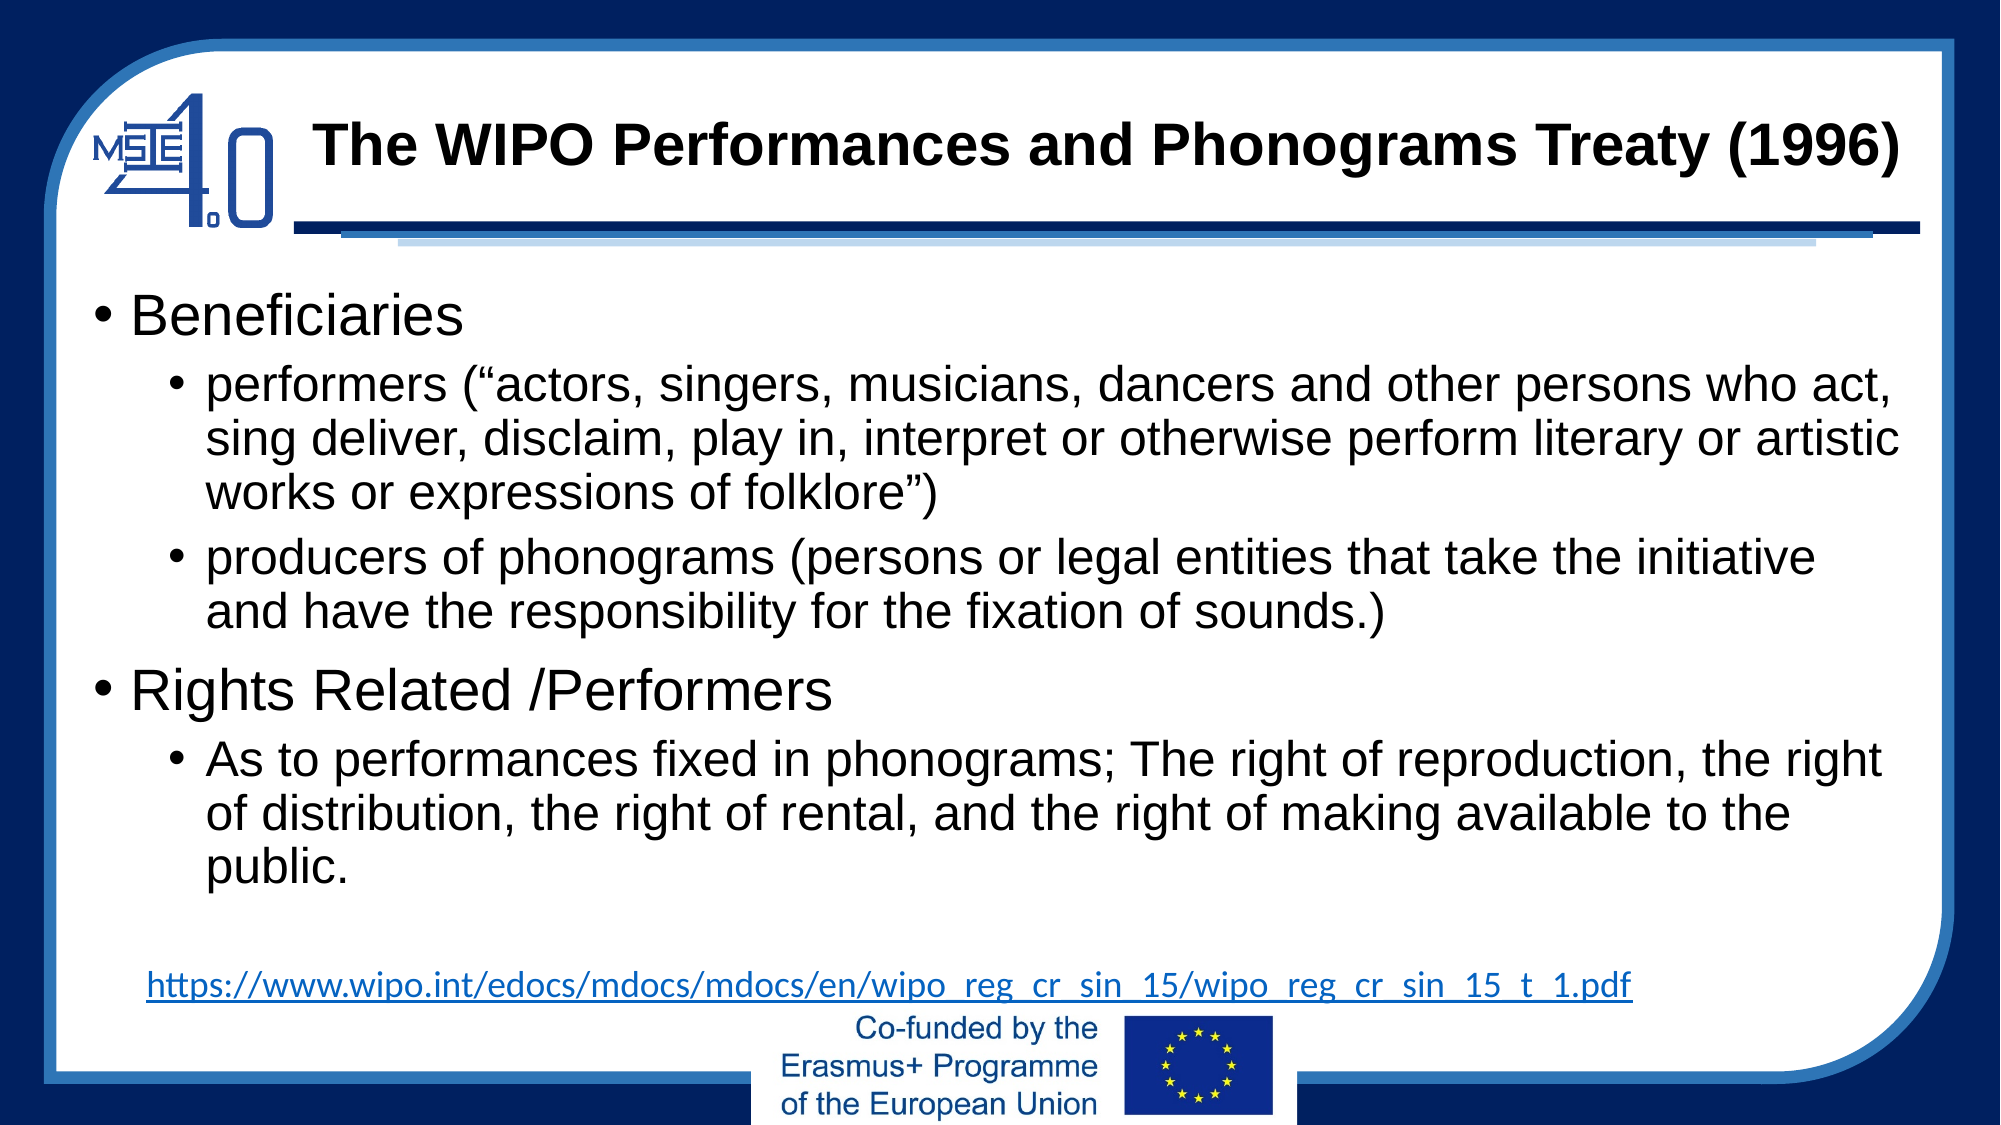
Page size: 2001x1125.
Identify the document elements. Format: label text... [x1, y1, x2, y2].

picture [751, 1013, 1298, 1125]
title The WIPO Performances and Phonograms Treaty (1996) [294, 73, 1921, 220]
list Beneficiaries performers (“actors, singers, musicians, dancers and other persons who act, sing deliver, disclaim, play in, interpret or otherwise perform literary or artistic works or expressions of folklore”) producers of phonograms (persons or legal entities that take the initiative and have the responsibility for the fixation of sounds.) Rights Related /Performers As to performances fixed in phonograms; The right of reproduction, the right of distribution, the right of rental, and the right of making available to the public. [78, 277, 1921, 984]
text_box https://www.wipo.int/edocs/mdocs/mdocs/en/wipo_reg_cr_sin_15/wipo_reg_cr_sin_15_t_1.pdf [131, 952, 1784, 1013]
